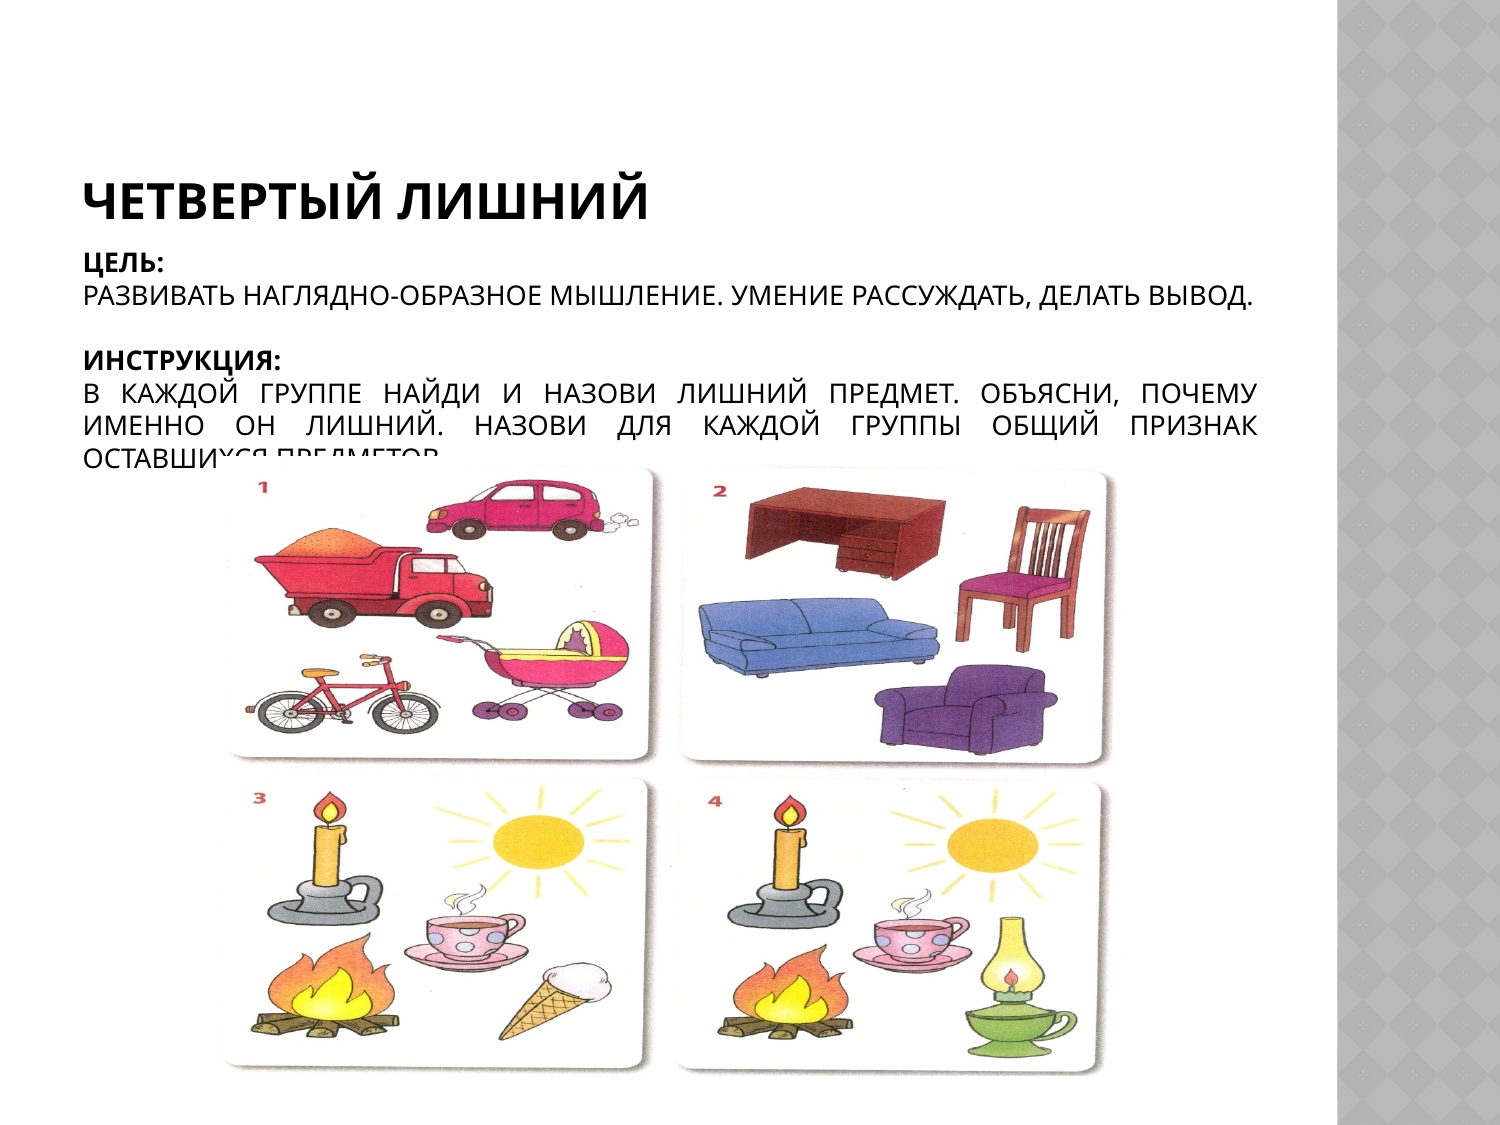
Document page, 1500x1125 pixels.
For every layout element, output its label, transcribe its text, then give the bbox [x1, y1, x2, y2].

title ЧЕТВЕРТЫЙ ЛИШНИЙ [75, 37, 1043, 230]
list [217, 455, 1140, 1076]
list ЦЕЛЬ: РАЗВИВАТЬ НАГЛЯДНО-ОБРАЗНОЕ МЫШЛЕНИЕ. УМЕНИЕ РАССУЖДАТЬ, ДЕЛАТЬ ВЫВОД. ИНСТРУКЦИЯ: В КАЖДОЙ ГРУППЕ НАЙДИ И НАЗОВИ ЛИШНИЙ ПРЕДМЕТ. ОБЪЯСНИ, ПОЧЕМУ ИМЕННО ОН ЛИШНИЙ. НАЗОВИ ДЛЯ КАЖДОЙ ГРУППЫ ОБЩИЙ ПРИЗНАК ОСТАВШИХСЯ ПРЕДМЕТОВ. [75, 245, 1258, 492]
